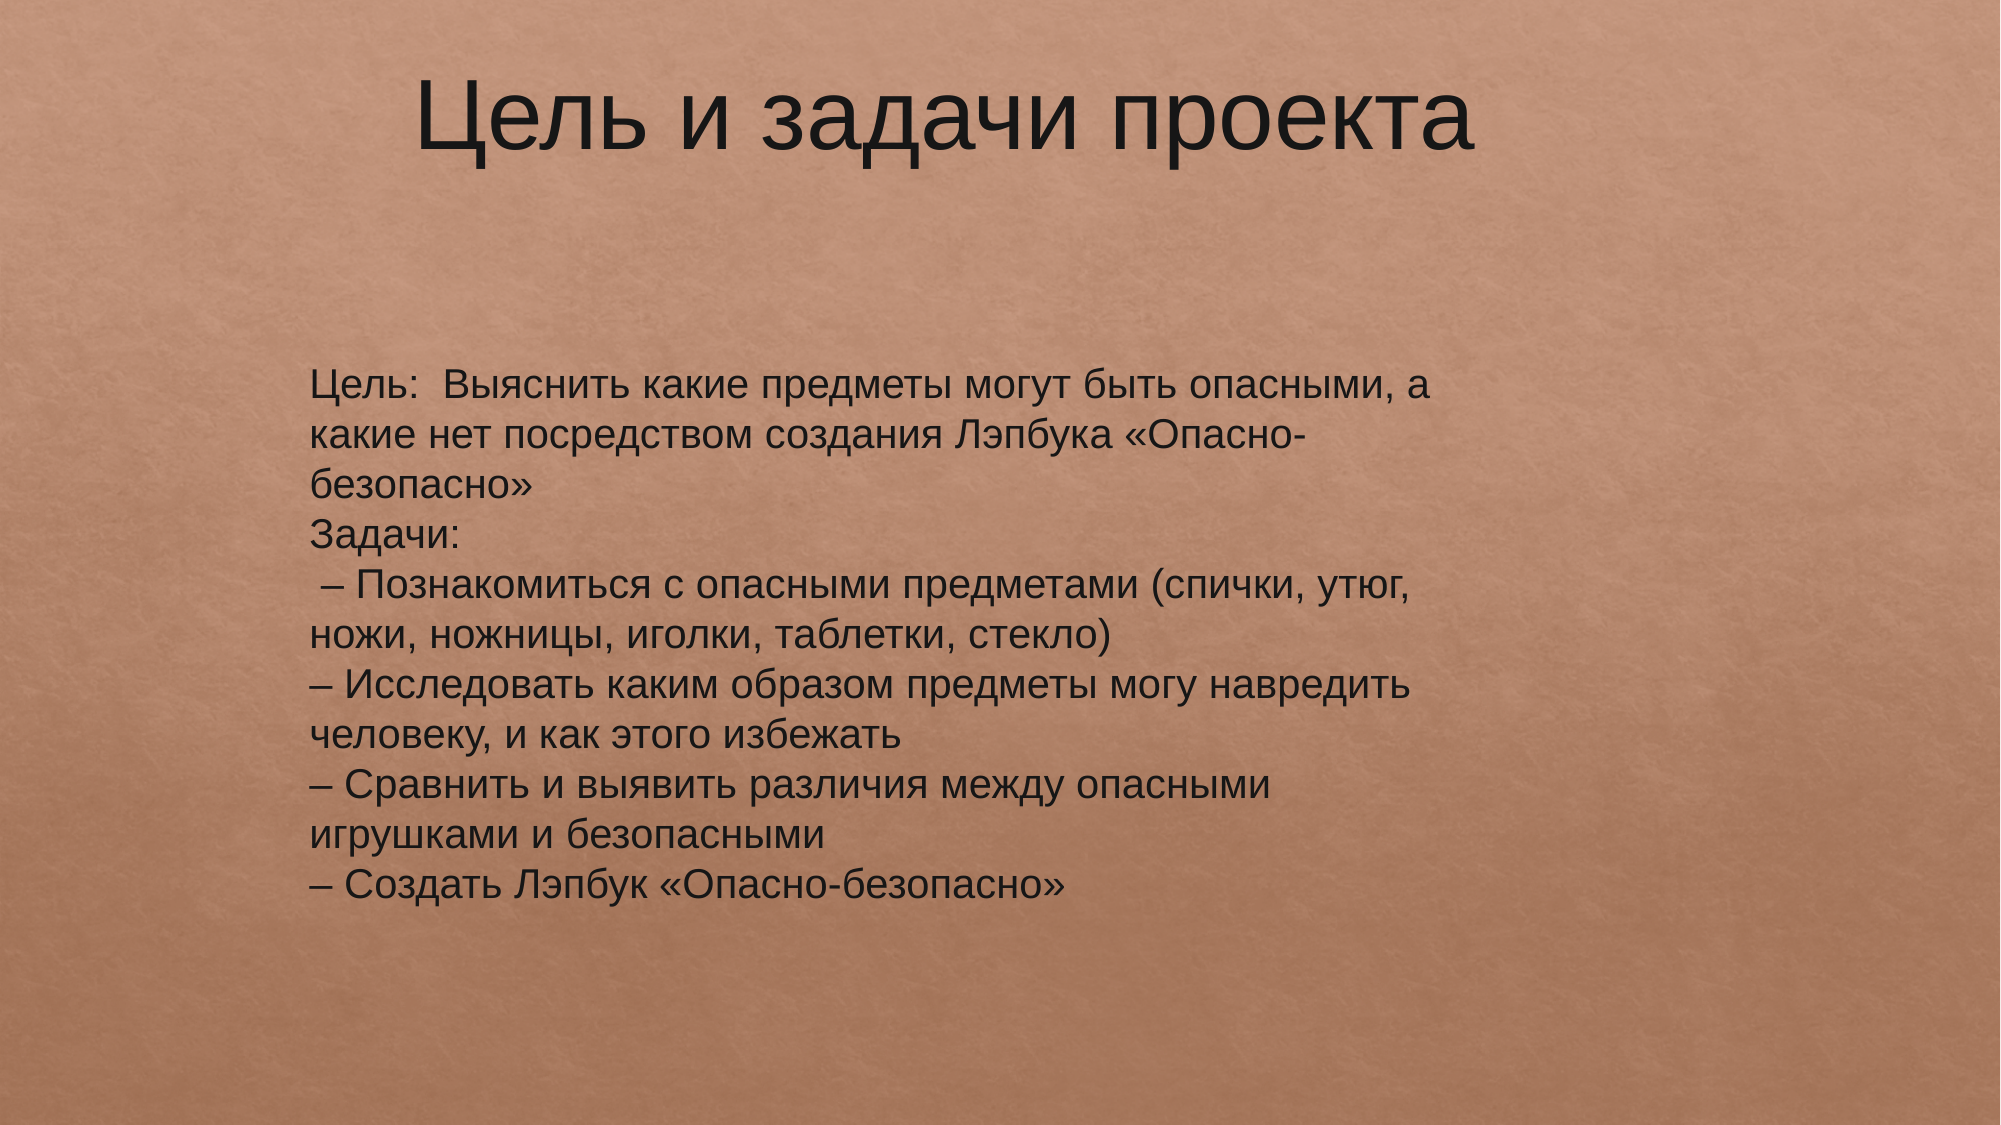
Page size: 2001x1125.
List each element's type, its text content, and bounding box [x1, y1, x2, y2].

text_box Цель и задачи проекта [398, 42, 1679, 177]
text_box Цель: Выяснить какие предметы могут быть опасными, а какие нет посредством создания Лэпбука «Опасно-безопасно» Задачи: – Познакомиться с опасными предметами (спички, утюг, ножи, ножницы, иголки, таблетки, стекло) – Исследовать каким образом предметы могу навредить человеку, и как этого избежать – Сравнить и выявить различия между опасными игрушками и безопасными – Создать Лэпбук «Опасно-безопасно» [294, 349, 1485, 965]
